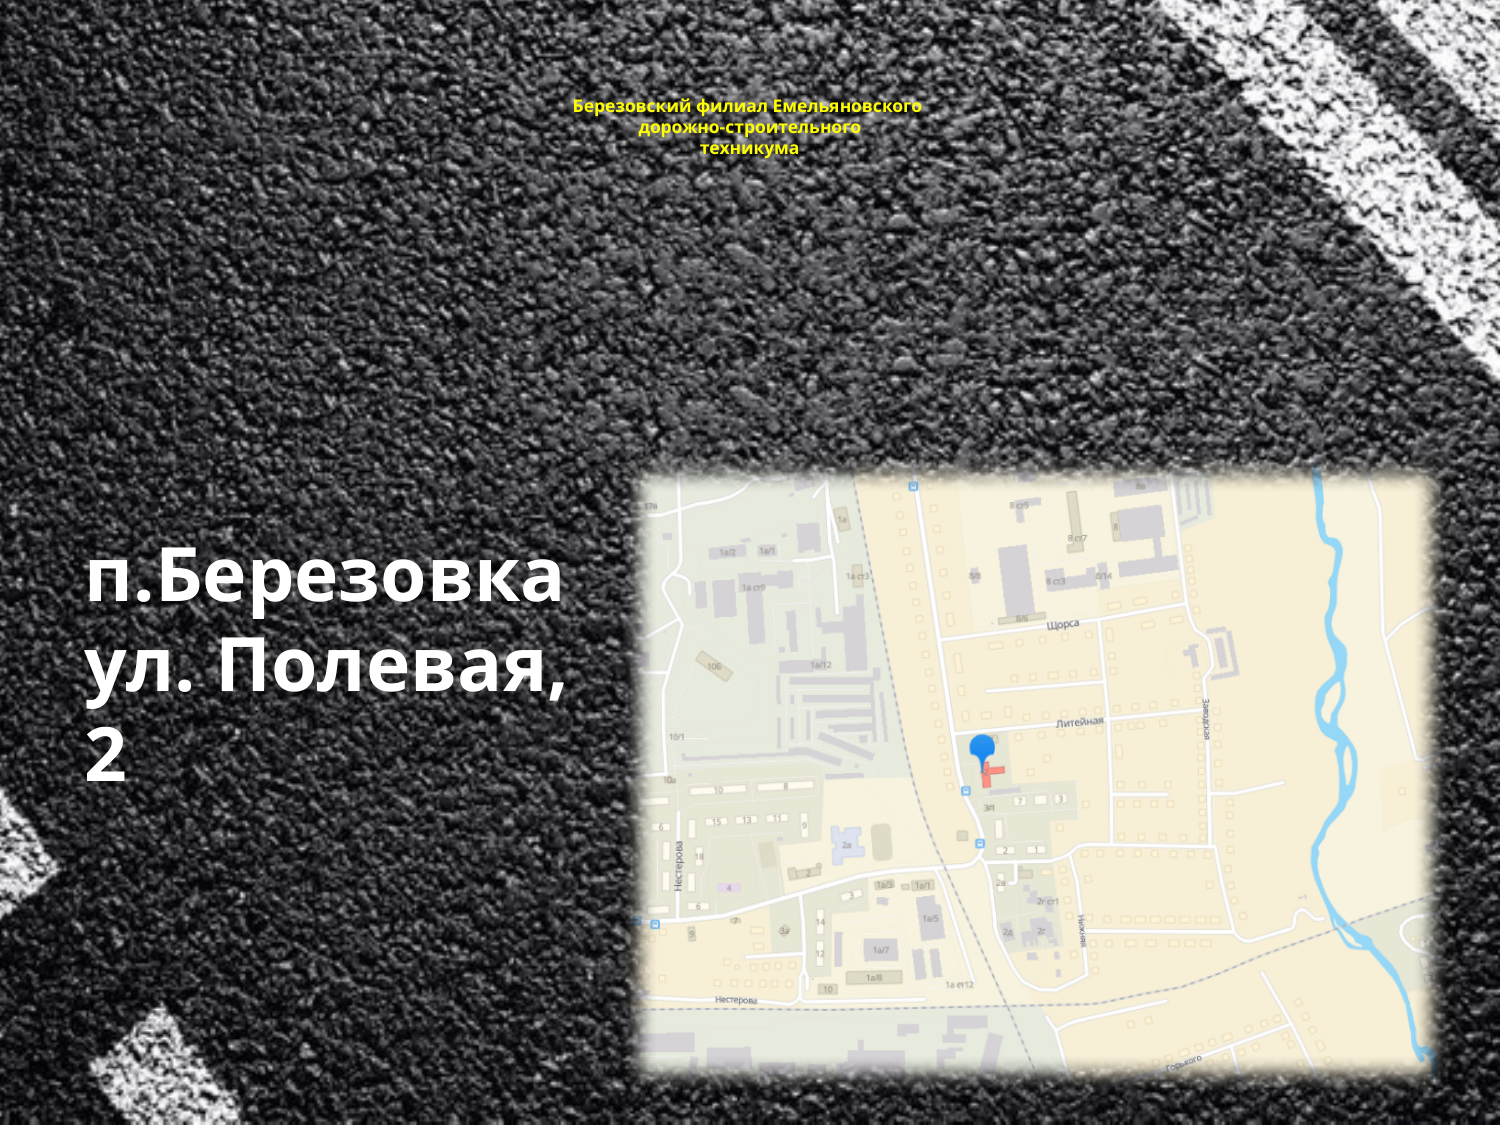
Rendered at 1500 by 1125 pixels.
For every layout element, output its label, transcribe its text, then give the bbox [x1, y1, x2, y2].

list п.Березовка ул. Полевая, 2 [70, 262, 645, 1035]
title Березовский филиал Емельяновского дорожно-строительного техникума [75, 0, 1425, 188]
picture [0, 0, 1500, 1125]
